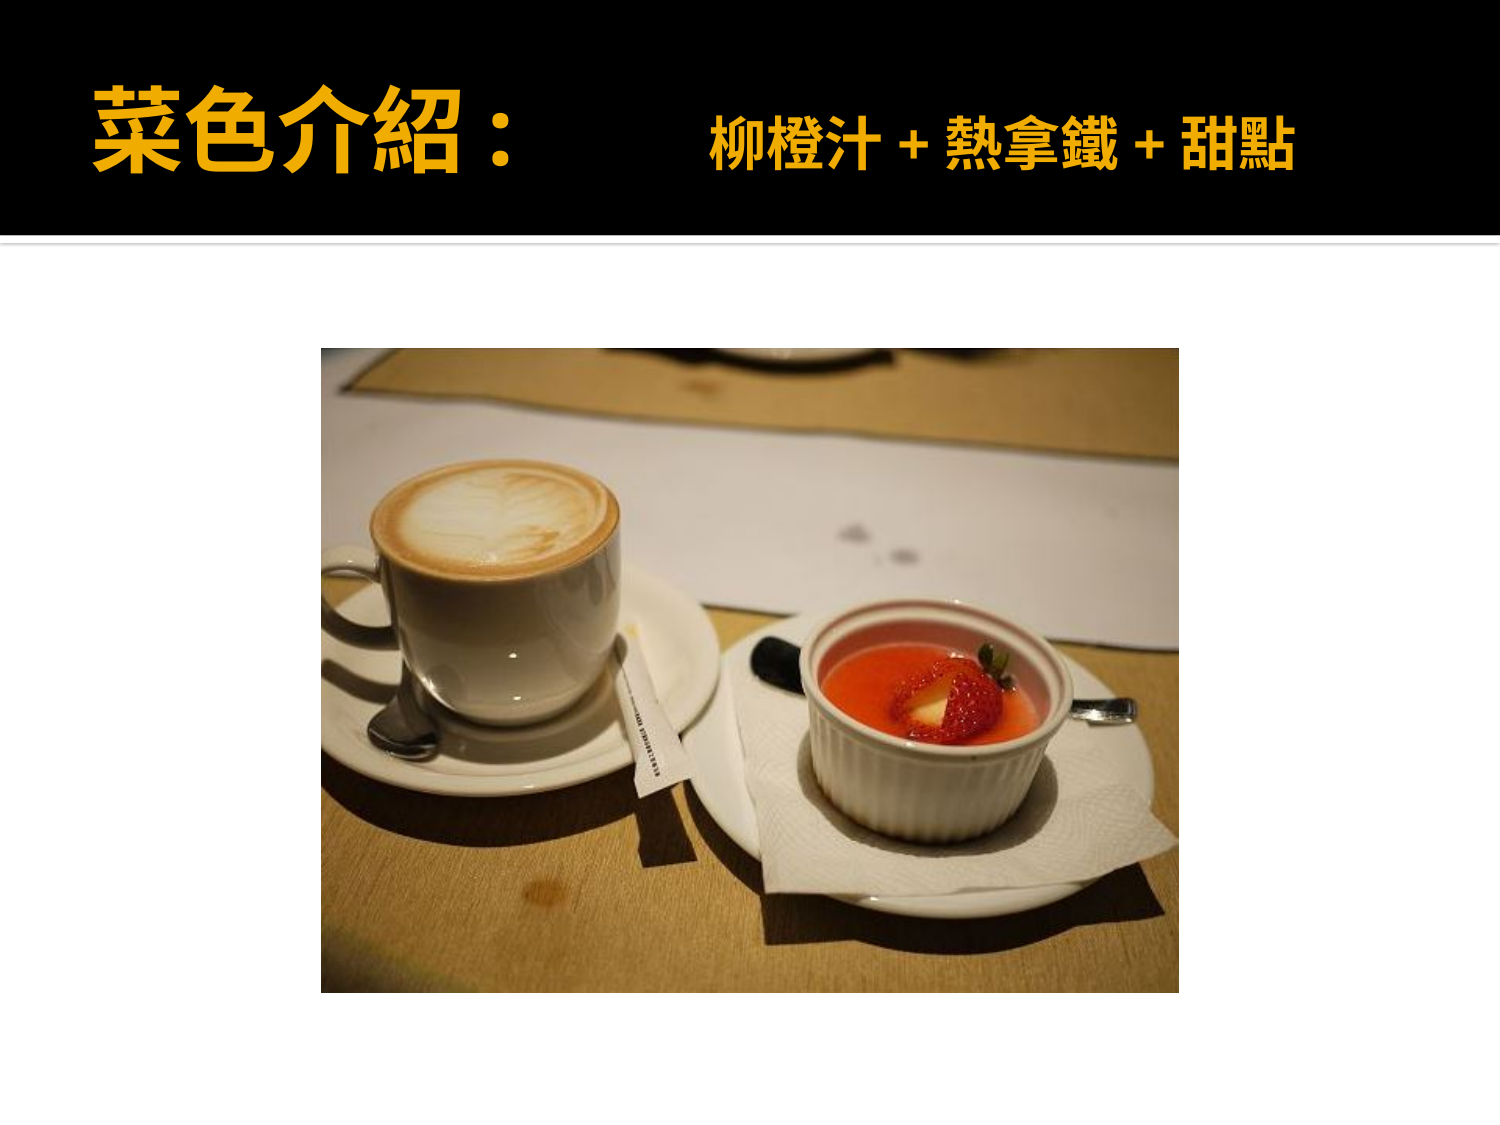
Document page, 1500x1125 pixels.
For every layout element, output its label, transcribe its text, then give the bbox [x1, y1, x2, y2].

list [320, 348, 1179, 993]
title 菜色介紹: 柳橙汁+熱拿鐵+甜點 [75, 25, 1425, 231]
